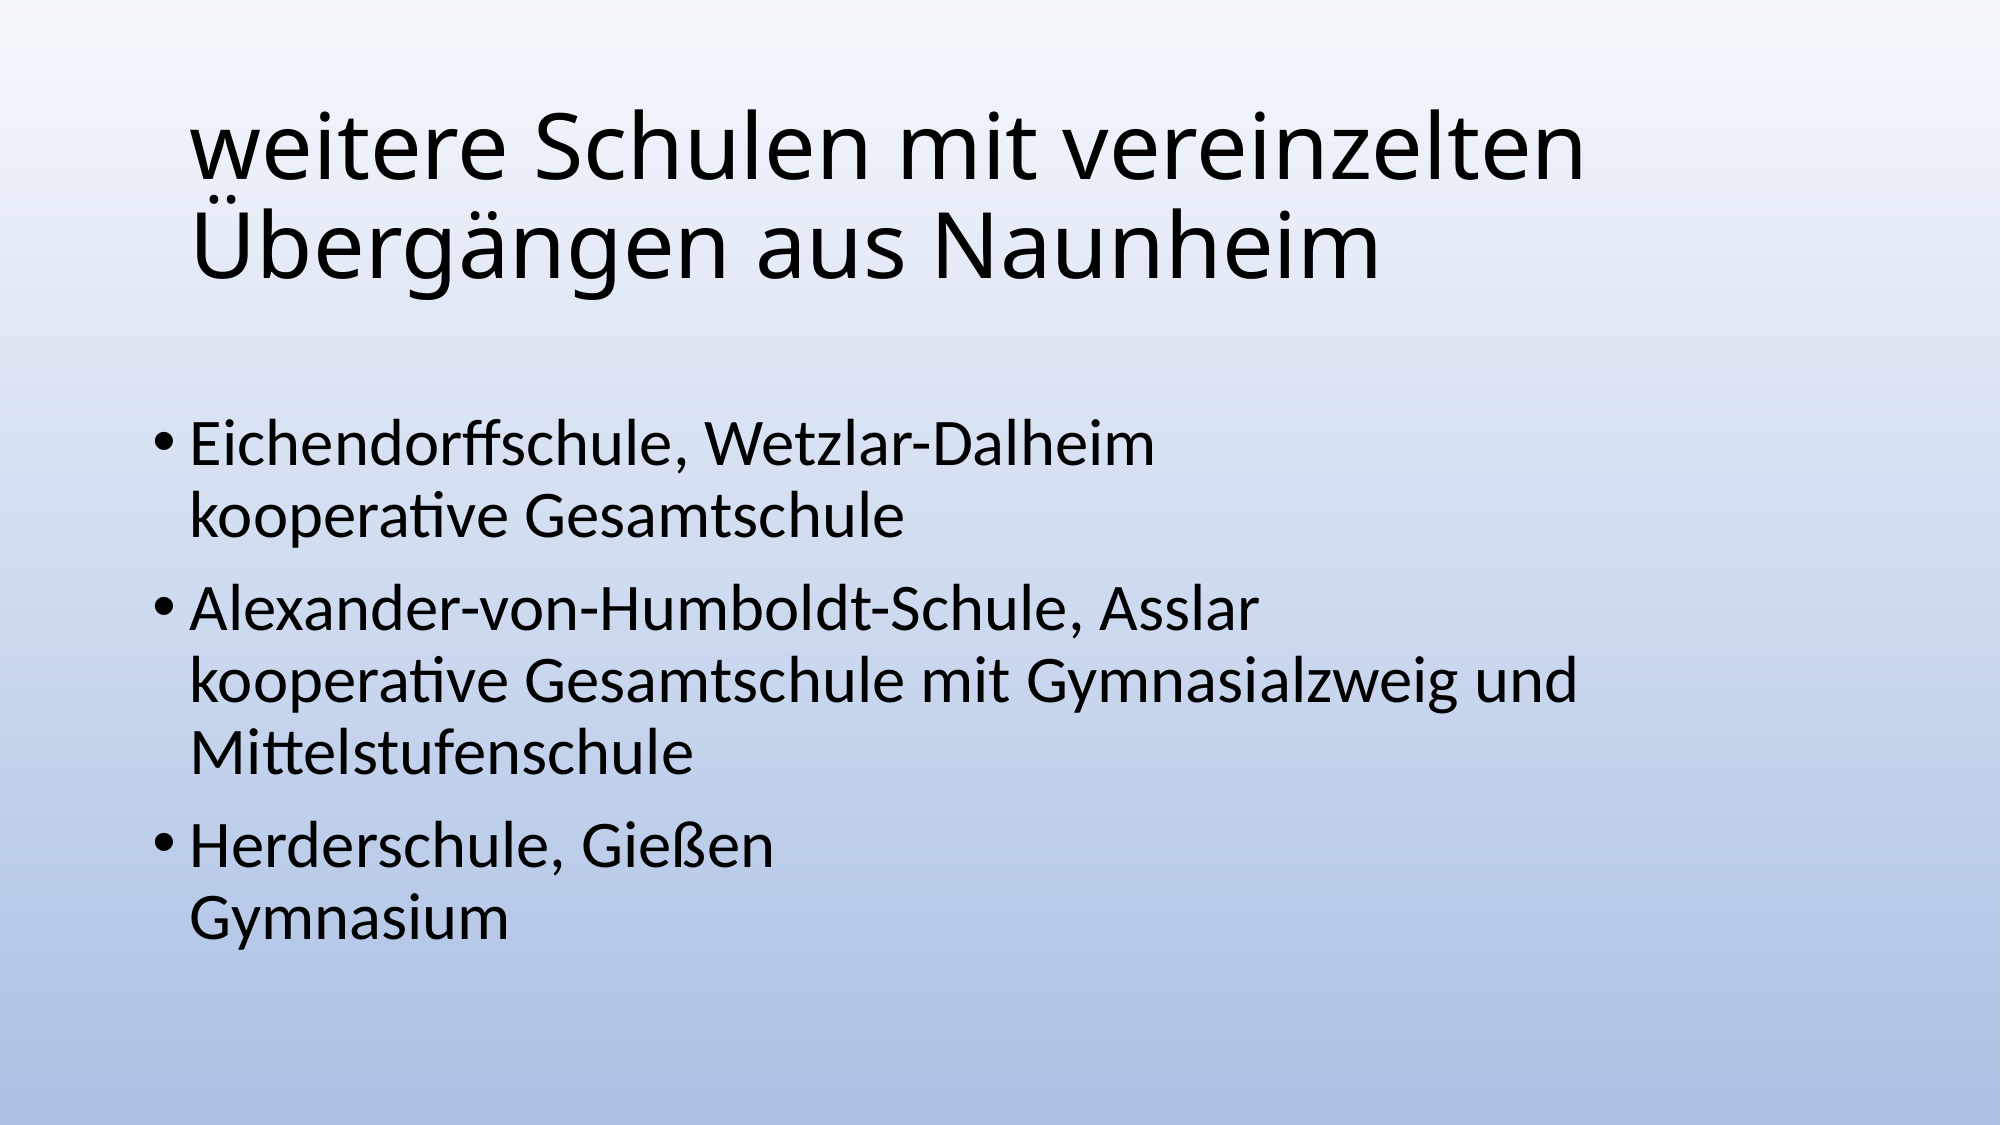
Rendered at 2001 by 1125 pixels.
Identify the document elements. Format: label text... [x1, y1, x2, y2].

list Eichendorffschule, Wetzlar-Dalheim kooperative Gesamtschule Alexander-von-Humboldt-Schule, Asslar kooperative Gesamtschule mit Gymnasialzweig und Mittelstufenschule Herderschule, Gießen Gymnasium [137, 299, 1863, 1014]
title weitere Schulen mit vereinzelten Übergängen aus Naunheim [174, 82, 1900, 317]
